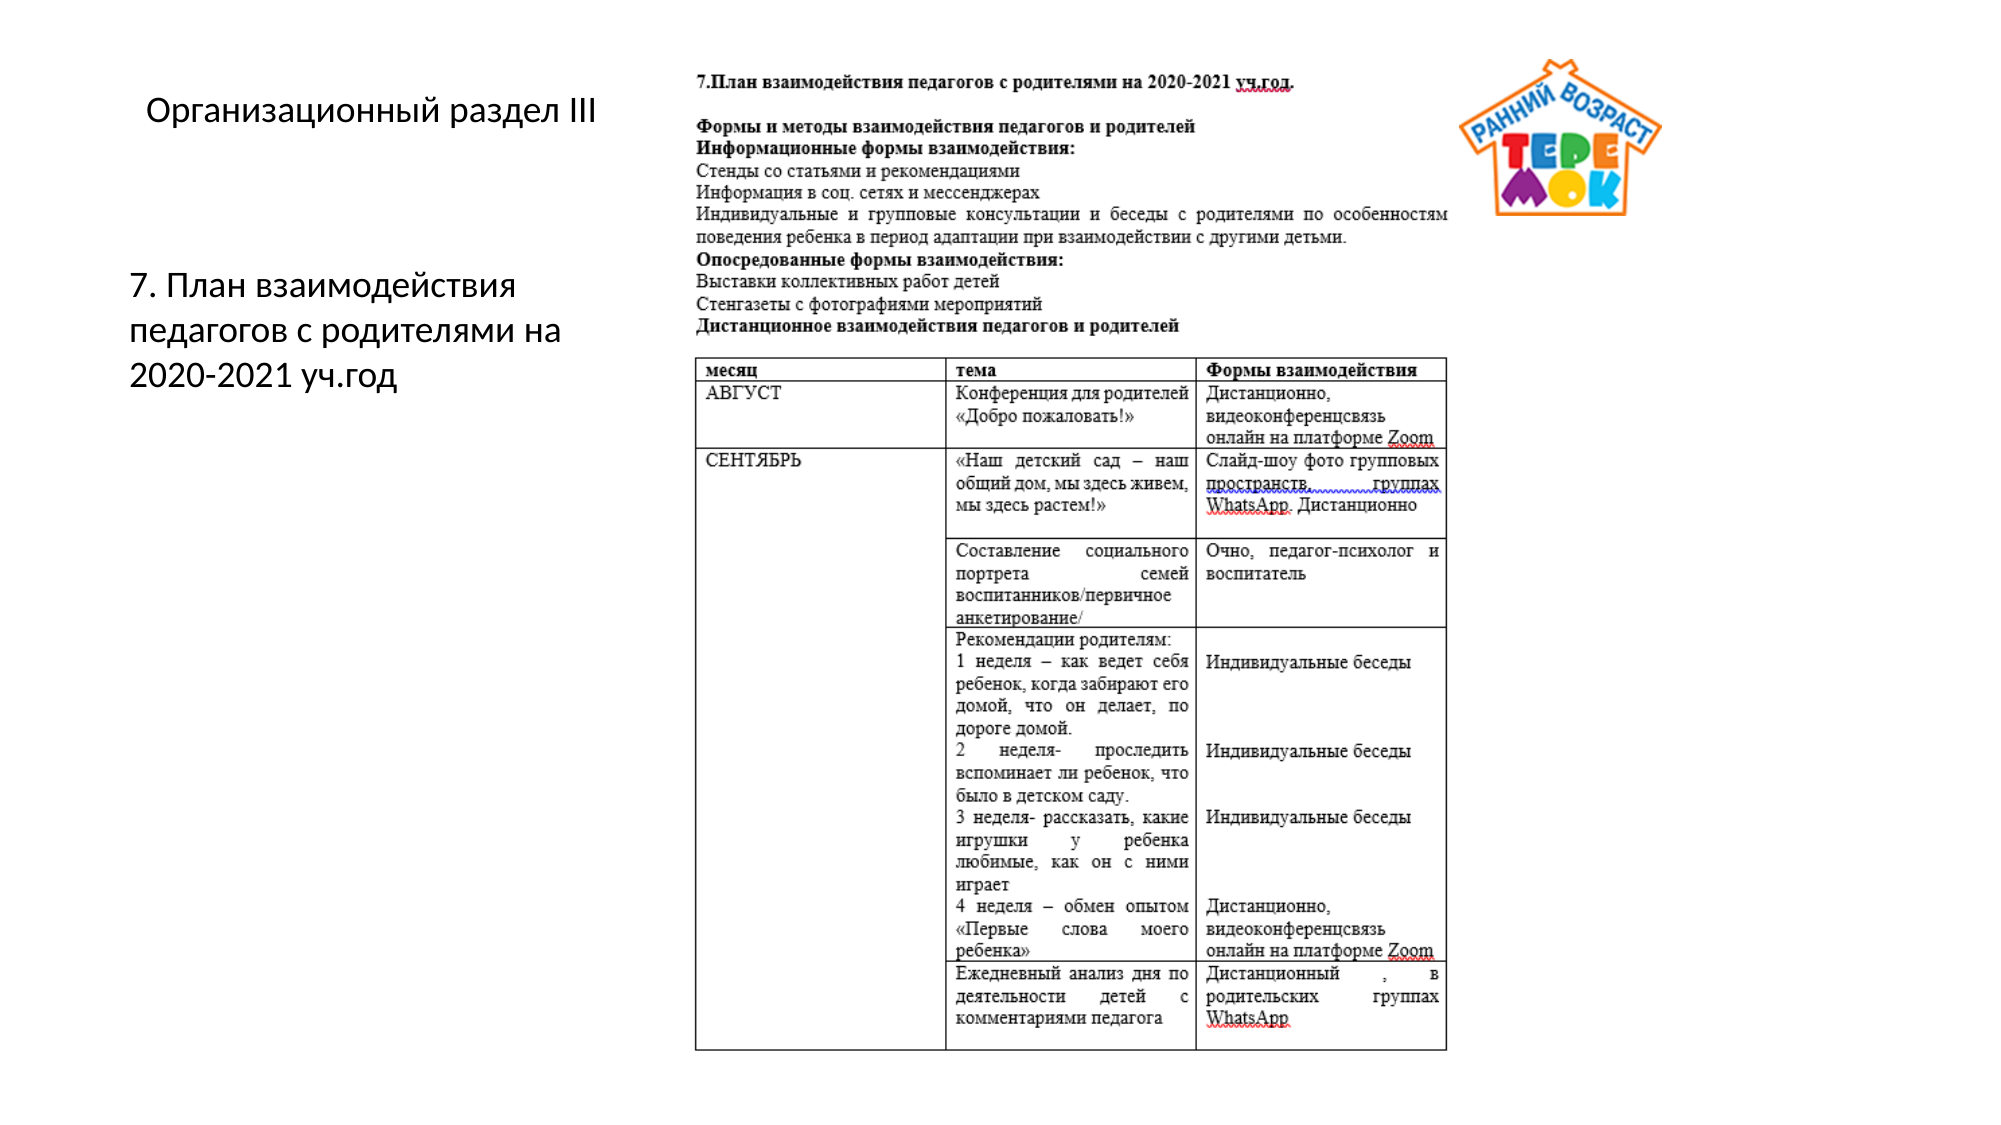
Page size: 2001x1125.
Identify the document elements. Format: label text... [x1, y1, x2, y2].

text_box Организационный раздел III [131, 77, 575, 137]
text_box 7. План взаимодействия педагогов с родителями на 2020-2021 уч.год [114, 252, 575, 403]
picture [575, 59, 1662, 1101]
